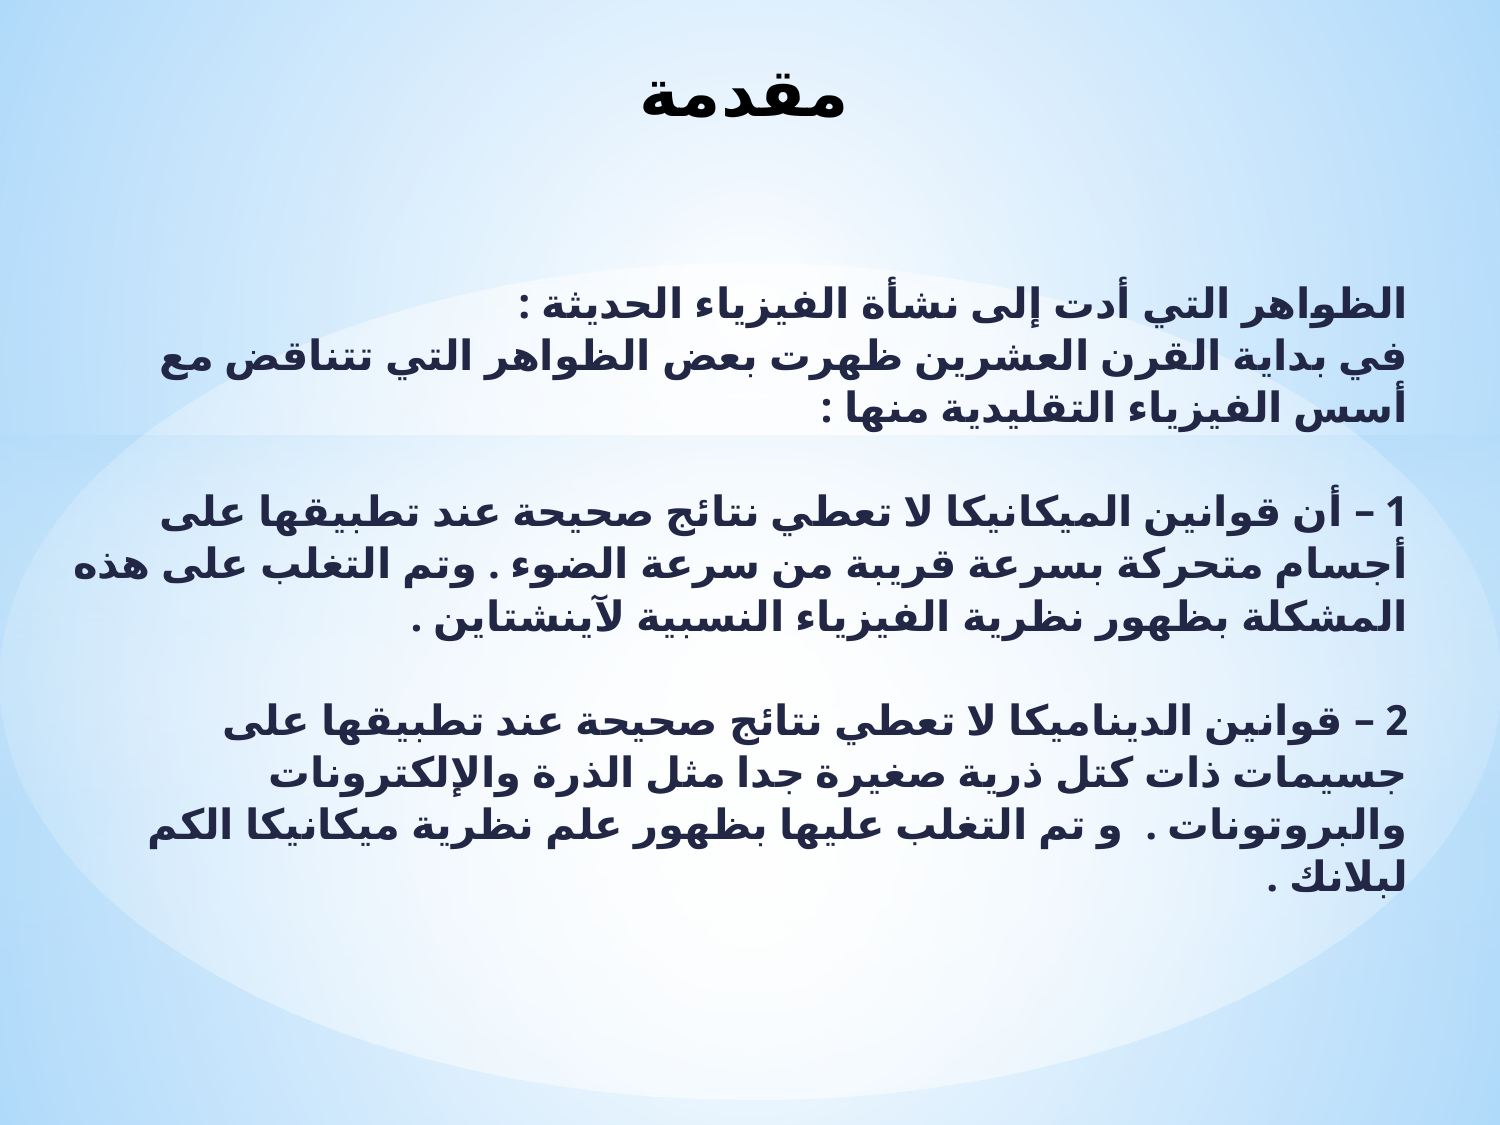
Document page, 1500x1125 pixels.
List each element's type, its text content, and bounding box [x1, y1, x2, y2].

title مقدمة [76, 42, 1412, 138]
list الظواهر التي أدت إلى نشأة الفيزياء الحديثة : في بداية القرن العشرين ظهرت بعض الظواهر التي تتناقض مع أسس الفيزياء التقليدية منها : 1 – أن قوانين الميكانيكا لا تعطي نتائج صحيحة عند تطبيقها على أجسام متحركة بسرعة قريبة من سرعة الضوء . وتم التغلب على هذه المشكلة بظهور نظرية الفيزياء النسبية لآينشتاين . 2 – قوانين الديناميكا لا تعطي نتائج صحيحة عند تطبيقها على جسيمات ذات كتل ذرية صغيرة جدا مثل الذرة والإلكترونات والبروتونات . و تم التغلب عليها بظهور علم نظرية ميكانيكا الكم لبلانك . [41, 267, 1424, 965]
